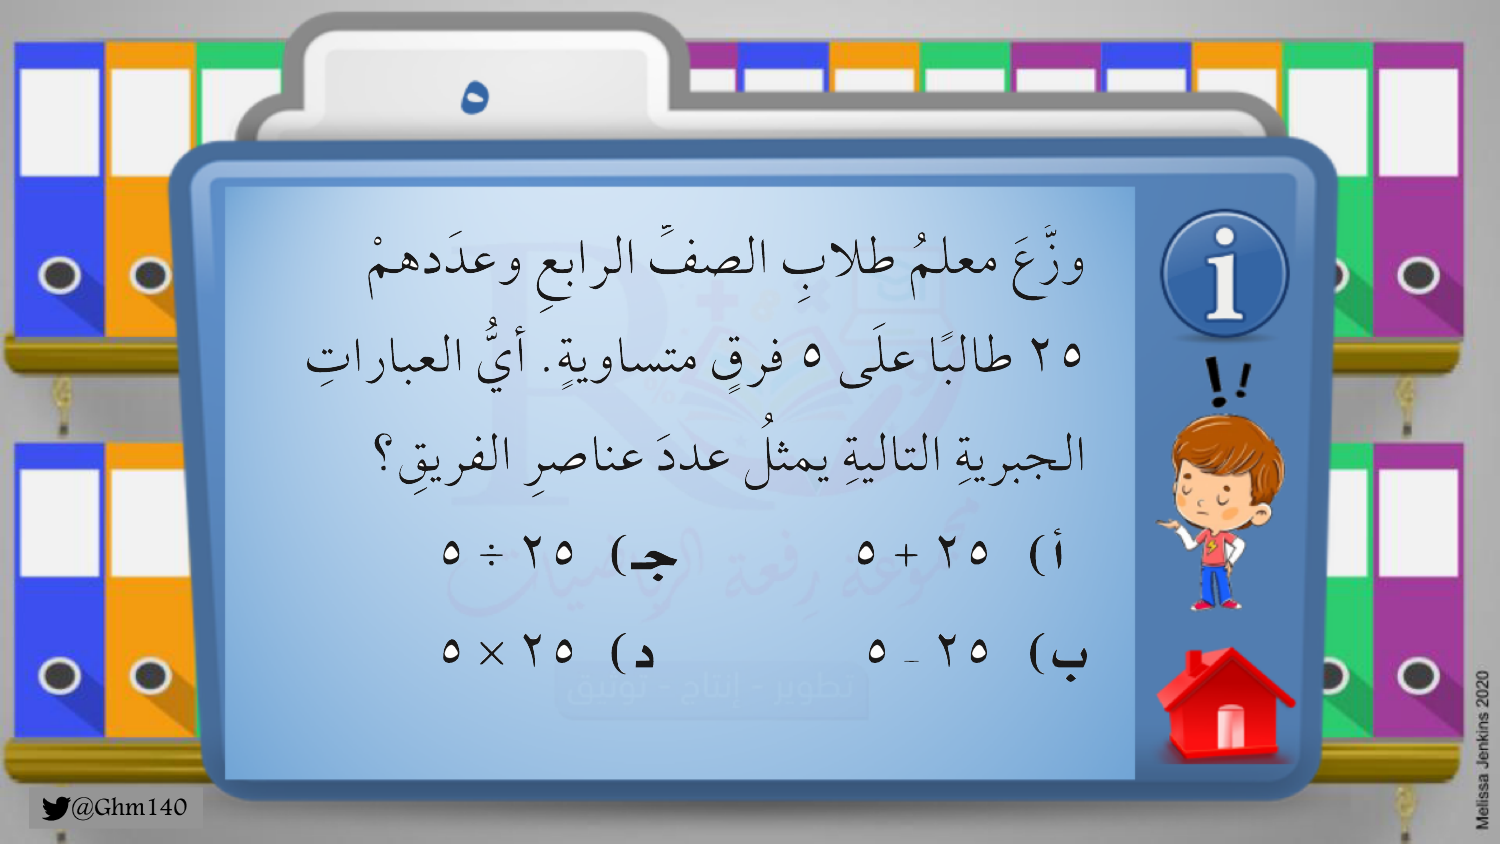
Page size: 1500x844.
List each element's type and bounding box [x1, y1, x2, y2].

text_box [28, 787, 204, 829]
text_box [1169, 659, 1278, 760]
picture [0, 0, 1500, 844]
list [1168, 224, 1279, 327]
